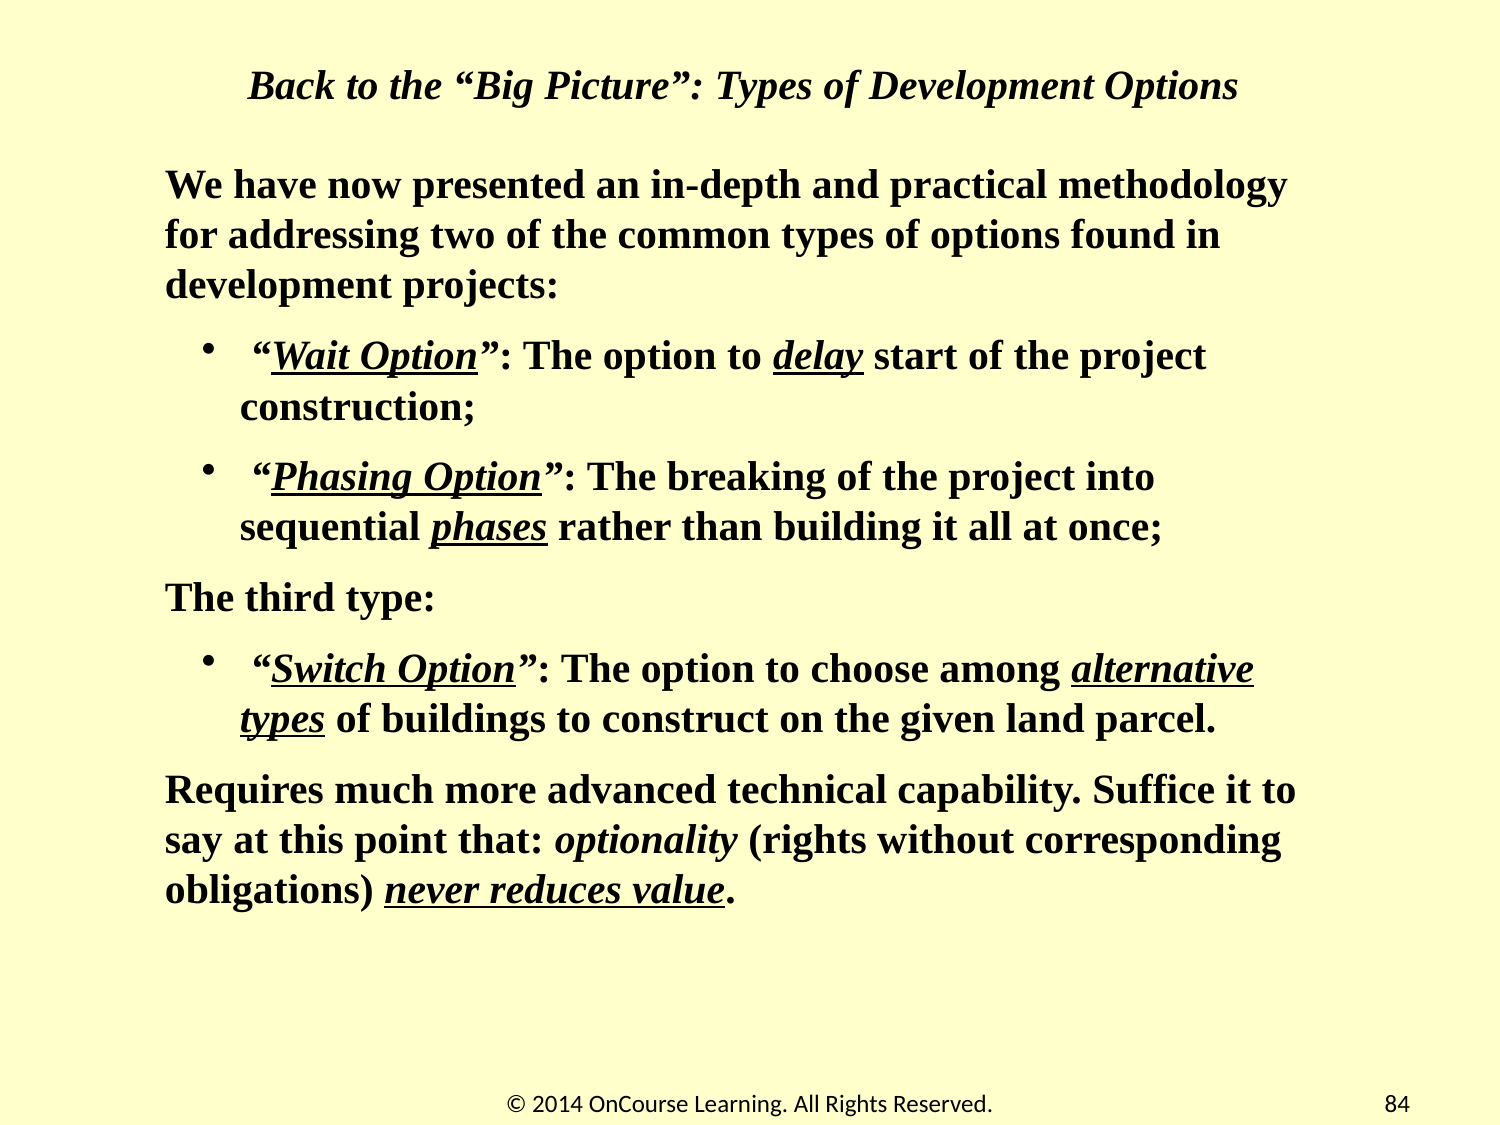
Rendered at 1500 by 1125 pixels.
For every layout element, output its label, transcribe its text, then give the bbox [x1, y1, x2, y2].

text_box We have now presented an in-depth and practical methodology for addressing two of the common types of options found in development projects: “Wait Option”: The option to delay start of the project construction; “Phasing Option”: The breaking of the project into sequential phases rather than building it all at once; The third type: “Switch Option”: The option to choose among alternative types of buildings to construct on the given land parcel. Requires much more advanced technical capability. Suffice it to say at this point that: optionality (rights without corresponding obligations) never reduces value. [149, 149, 1338, 920]
footer © 2014 OnCourse Learning. All Rights Reserved. [300, 1050, 1200, 1125]
text_box Back to the “Big Picture”: Types of Development Options [149, 50, 1338, 115]
slide_number 84 [1200, 1050, 1425, 1125]
